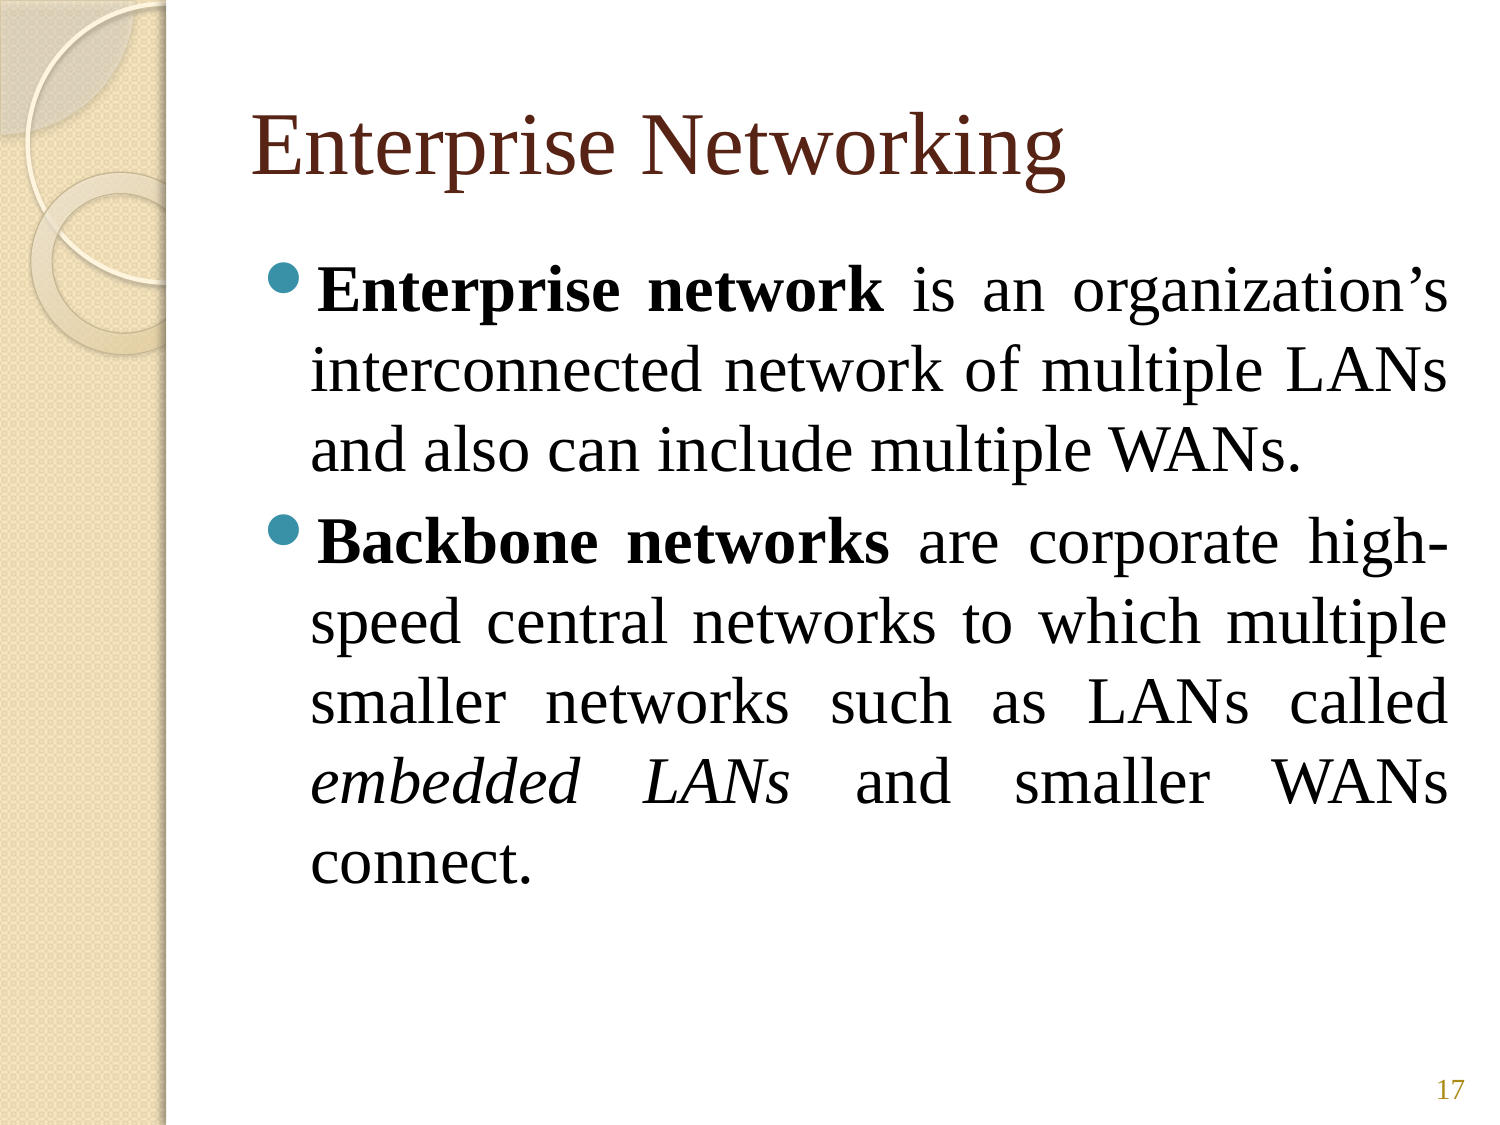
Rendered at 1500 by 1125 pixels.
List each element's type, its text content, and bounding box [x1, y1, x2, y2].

list Enterprise network is an organization’s interconnected network of multiple LANs and also can include multiple WANs. Backbone networks are corporate high-speed central networks to which multiple smaller networks such as LANs called embedded LANs and smaller WANs connect. [235, 237, 1466, 1025]
slide_number 17 [1413, 1034, 1488, 1113]
title Enterprise Networking [235, 45, 1466, 233]
